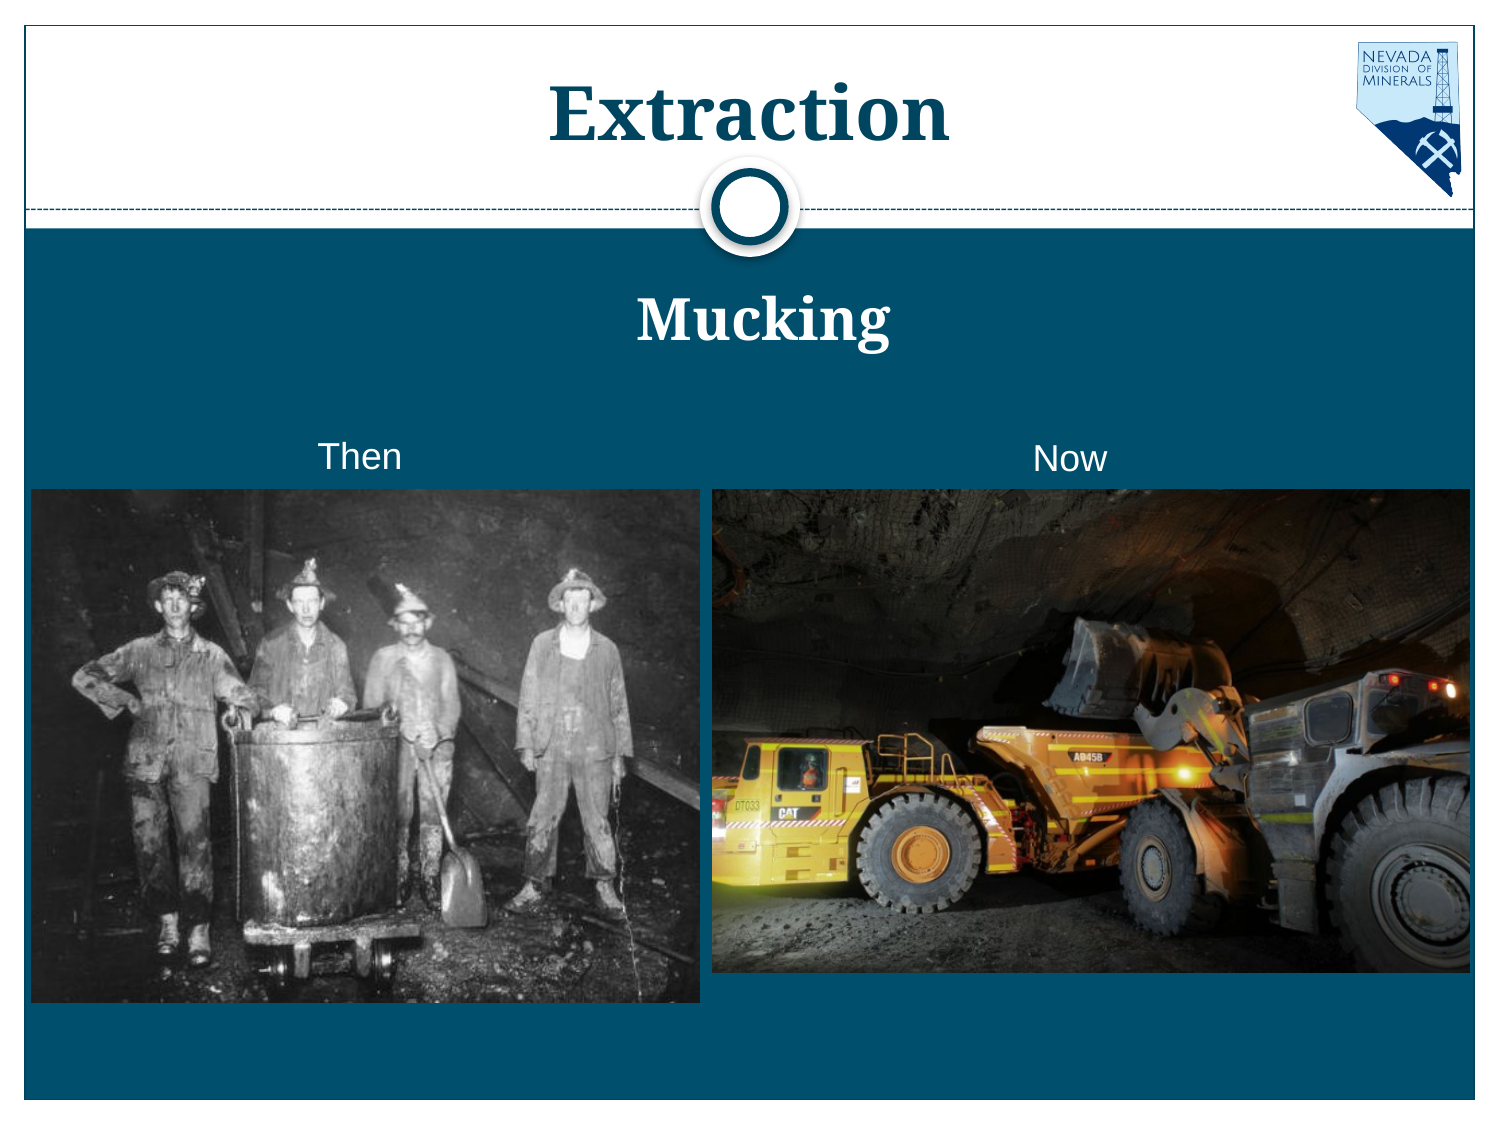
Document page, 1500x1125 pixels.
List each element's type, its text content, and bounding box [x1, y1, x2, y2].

picture [32, 490, 699, 1002]
title Extraction [50, 45, 1344, 163]
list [712, 489, 1470, 973]
text_box Mucking [622, 275, 906, 360]
text_box Then [302, 424, 429, 485]
picture [1351, 36, 1472, 200]
text_box Now [1017, 427, 1123, 487]
